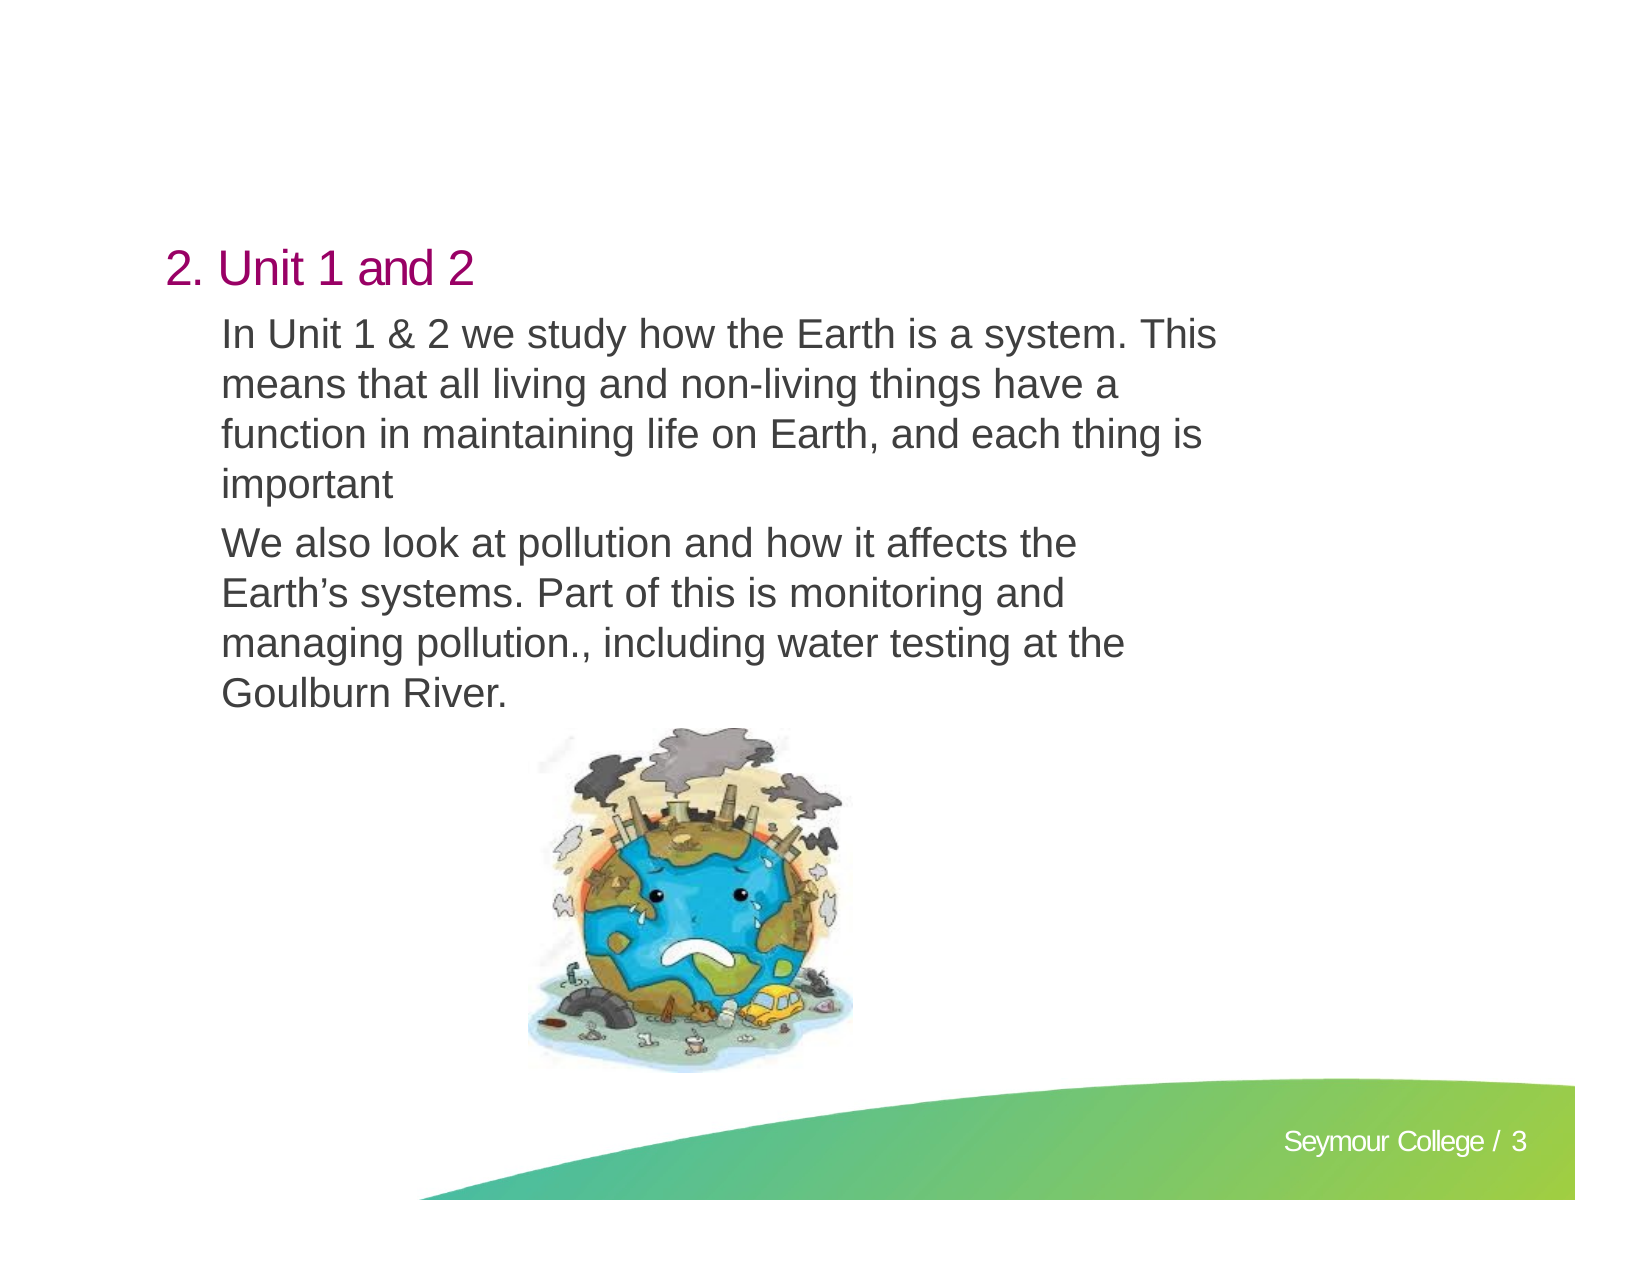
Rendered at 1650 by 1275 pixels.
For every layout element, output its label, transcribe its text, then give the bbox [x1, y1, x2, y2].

picture [527, 728, 854, 1073]
title 2. Unit 1 and 2 [163, 232, 880, 448]
list In Unit 1 & 2 we study how the Earth is a system. This means that all living and non-living things have a function in maintaining life on Earth, and each thing is important We also look at pollution and how it affects the Earth’s systems. Part of this is monitoring and managing pollution., including water testing at the Goulburn River. [218, 305, 1238, 1032]
slide_number Seymour College / 3 [1281, 1127, 1530, 1275]
picture [417, 1078, 1575, 1200]
